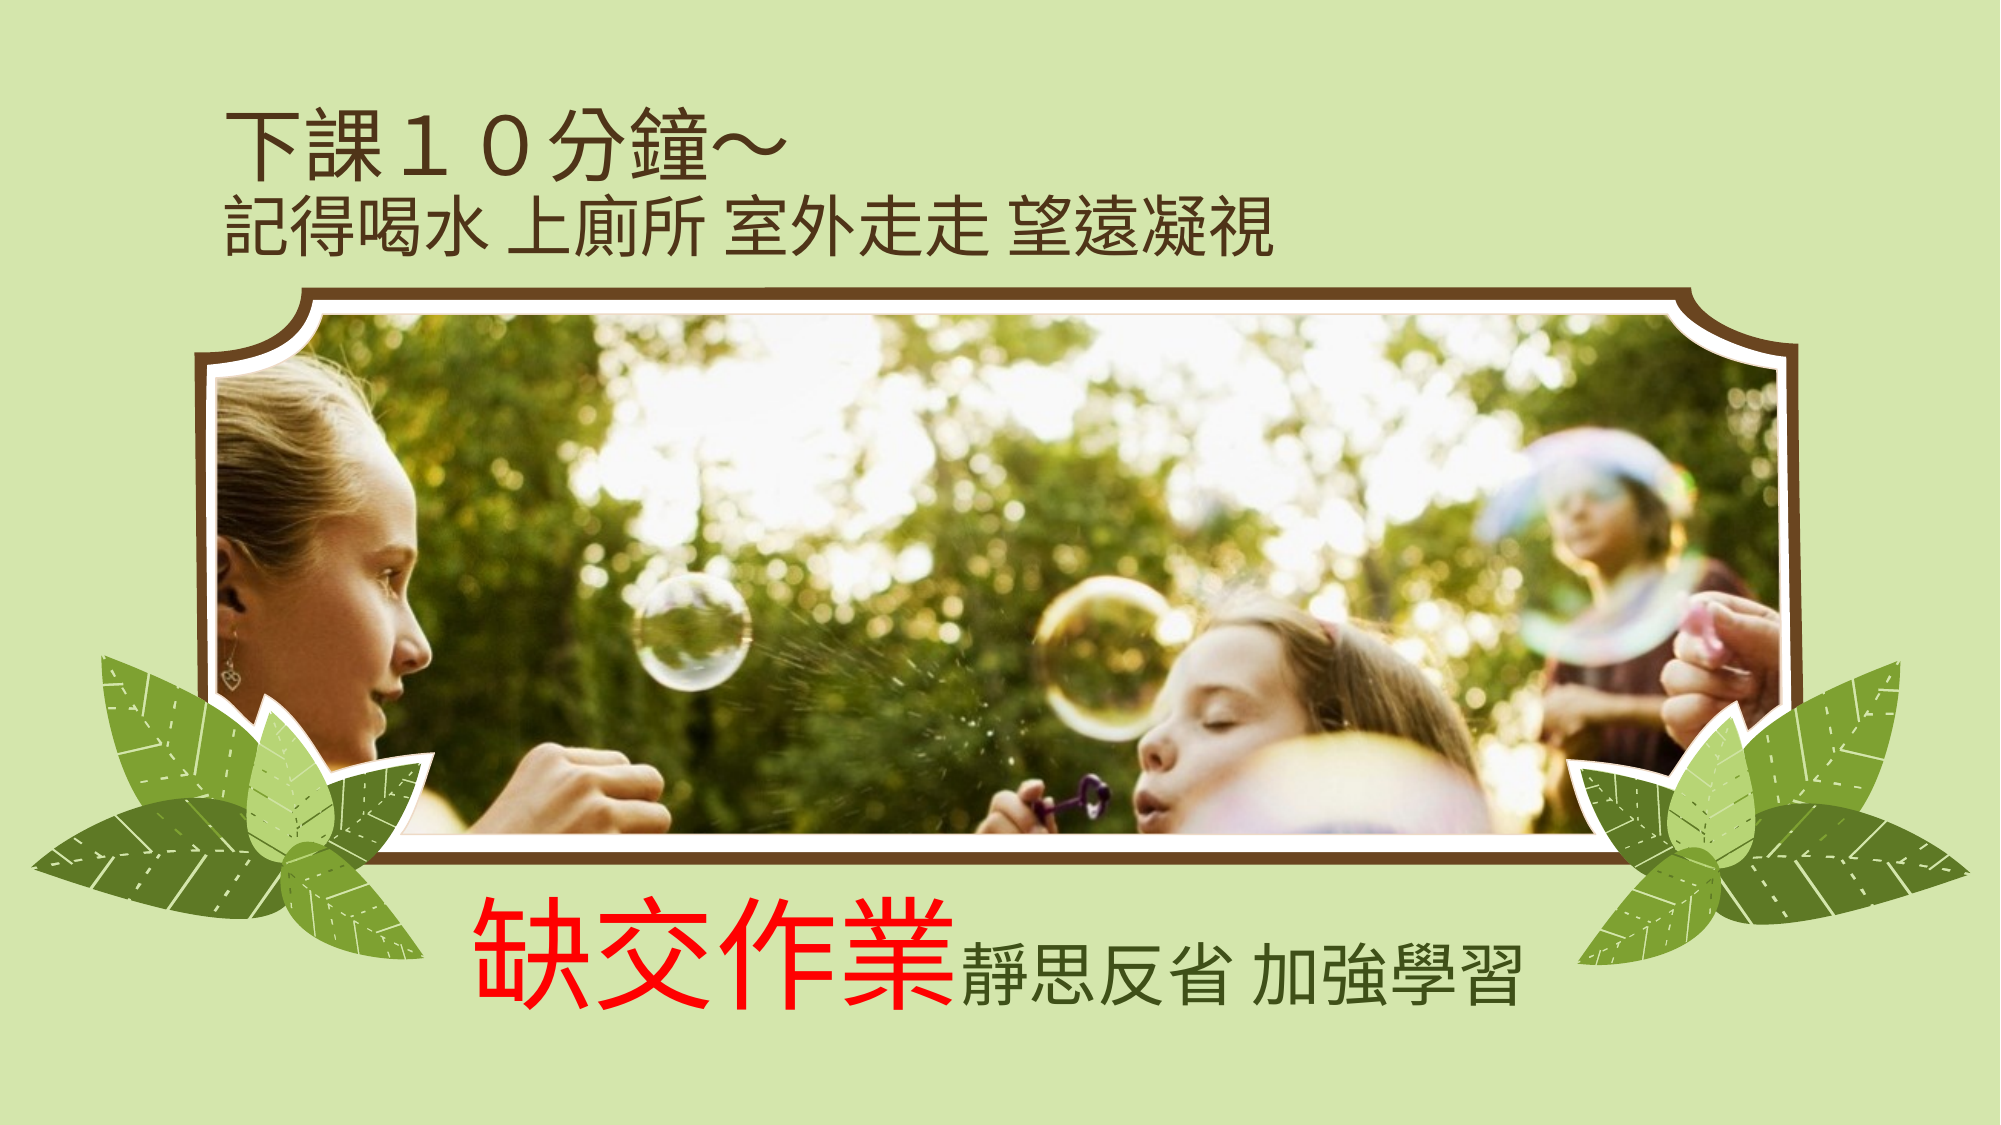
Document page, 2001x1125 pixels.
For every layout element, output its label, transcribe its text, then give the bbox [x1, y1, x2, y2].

list 缺交作業靜思反省 加強學習 [435, 887, 1563, 1038]
picture [215, 314, 1782, 835]
title 下課１０分鐘～ 記得喝水 上廁所 室外走走 望遠凝視 [207, 98, 1782, 274]
